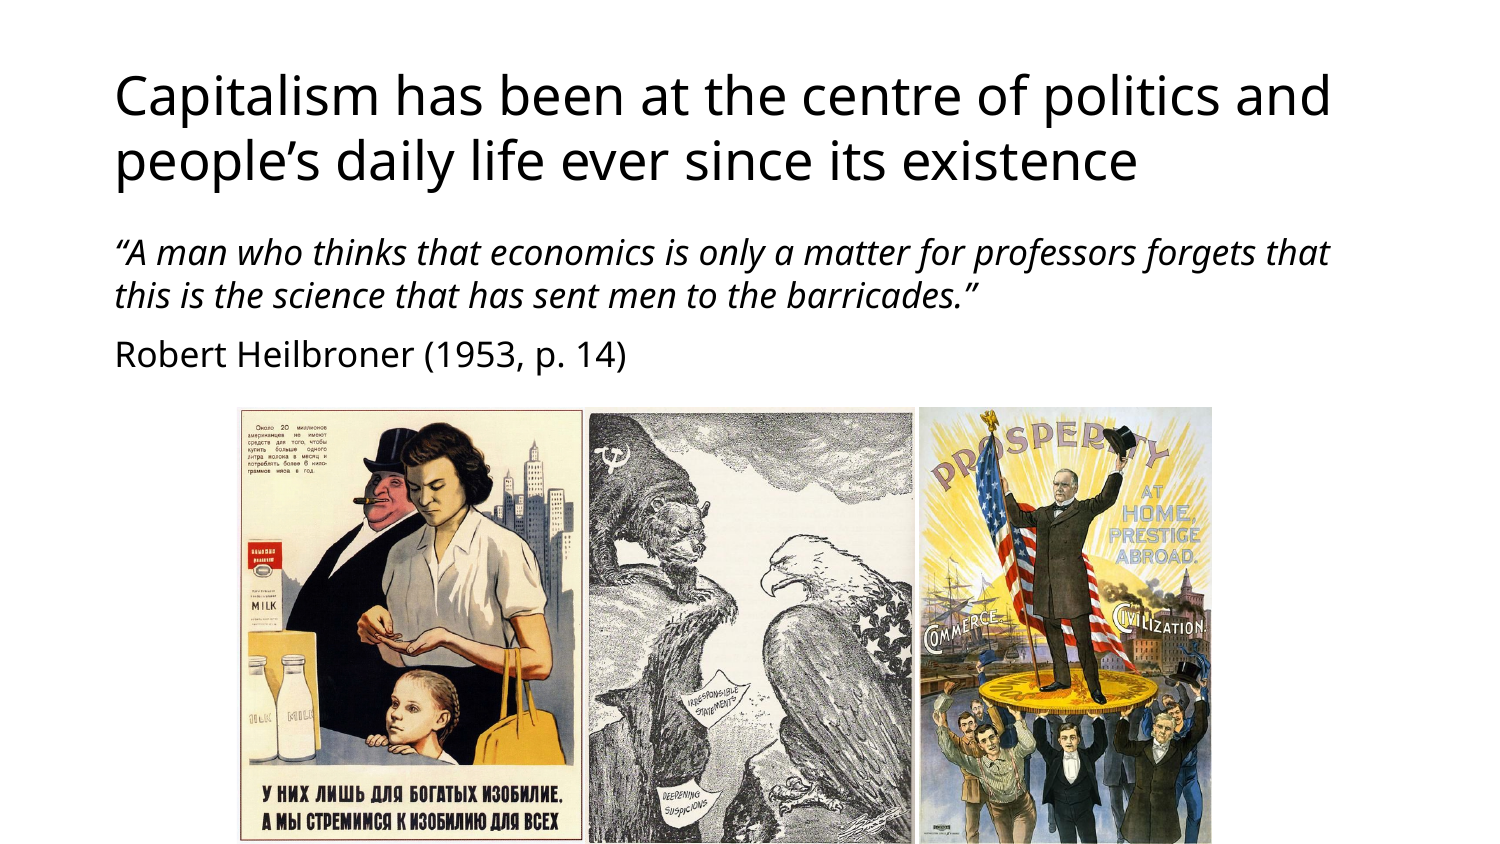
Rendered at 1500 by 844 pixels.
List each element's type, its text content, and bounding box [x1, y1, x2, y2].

title Capitalism has been at the centre of politics and people’s daily life ever since its existence [103, 44, 1397, 208]
list “A man who thinks that economics is only a matter for professors forgets that this is the science that has sent men to the barricades.” Robert Heilbroner (1953, p. 14) [103, 224, 1397, 760]
picture [919, 407, 1212, 844]
picture [236, 407, 916, 844]
